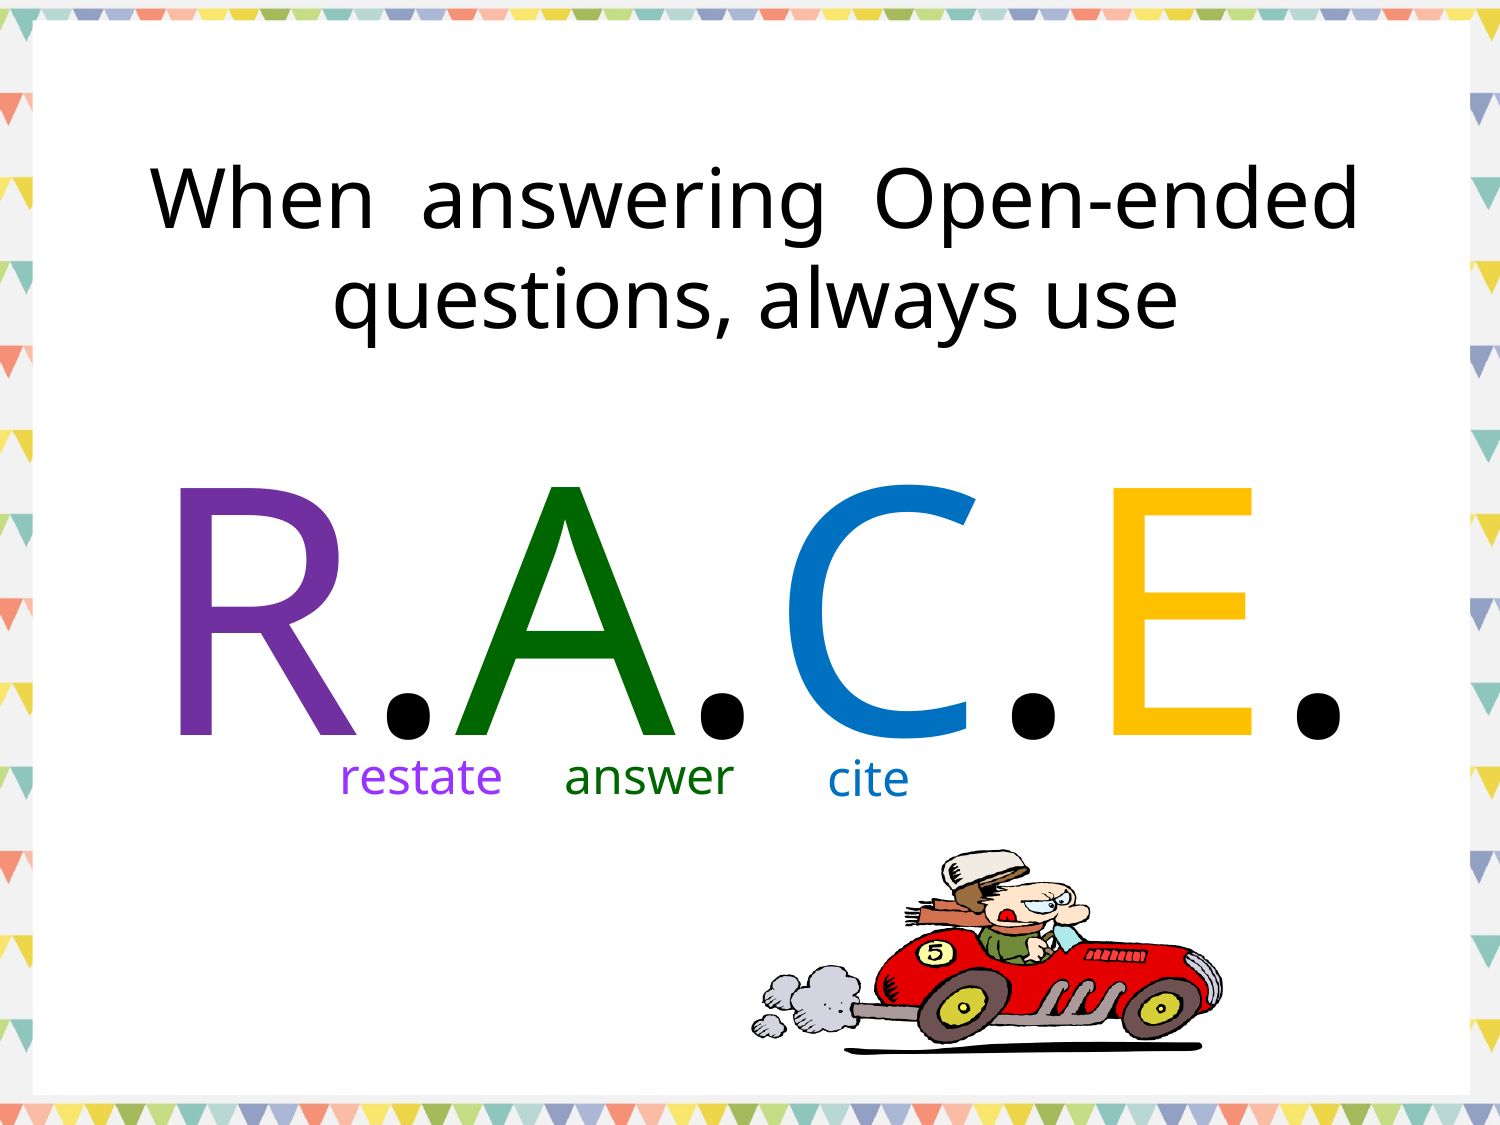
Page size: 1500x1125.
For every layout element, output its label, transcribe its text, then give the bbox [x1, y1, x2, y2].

text_box cite [812, 739, 938, 814]
text_box When answering Open-ended questions, always use R.A.C.E. [124, 137, 1388, 993]
text_box [31, 18, 1472, 1097]
text_box answer [549, 737, 763, 813]
picture [0, 0, 1500, 1125]
text_box restate [324, 737, 538, 813]
